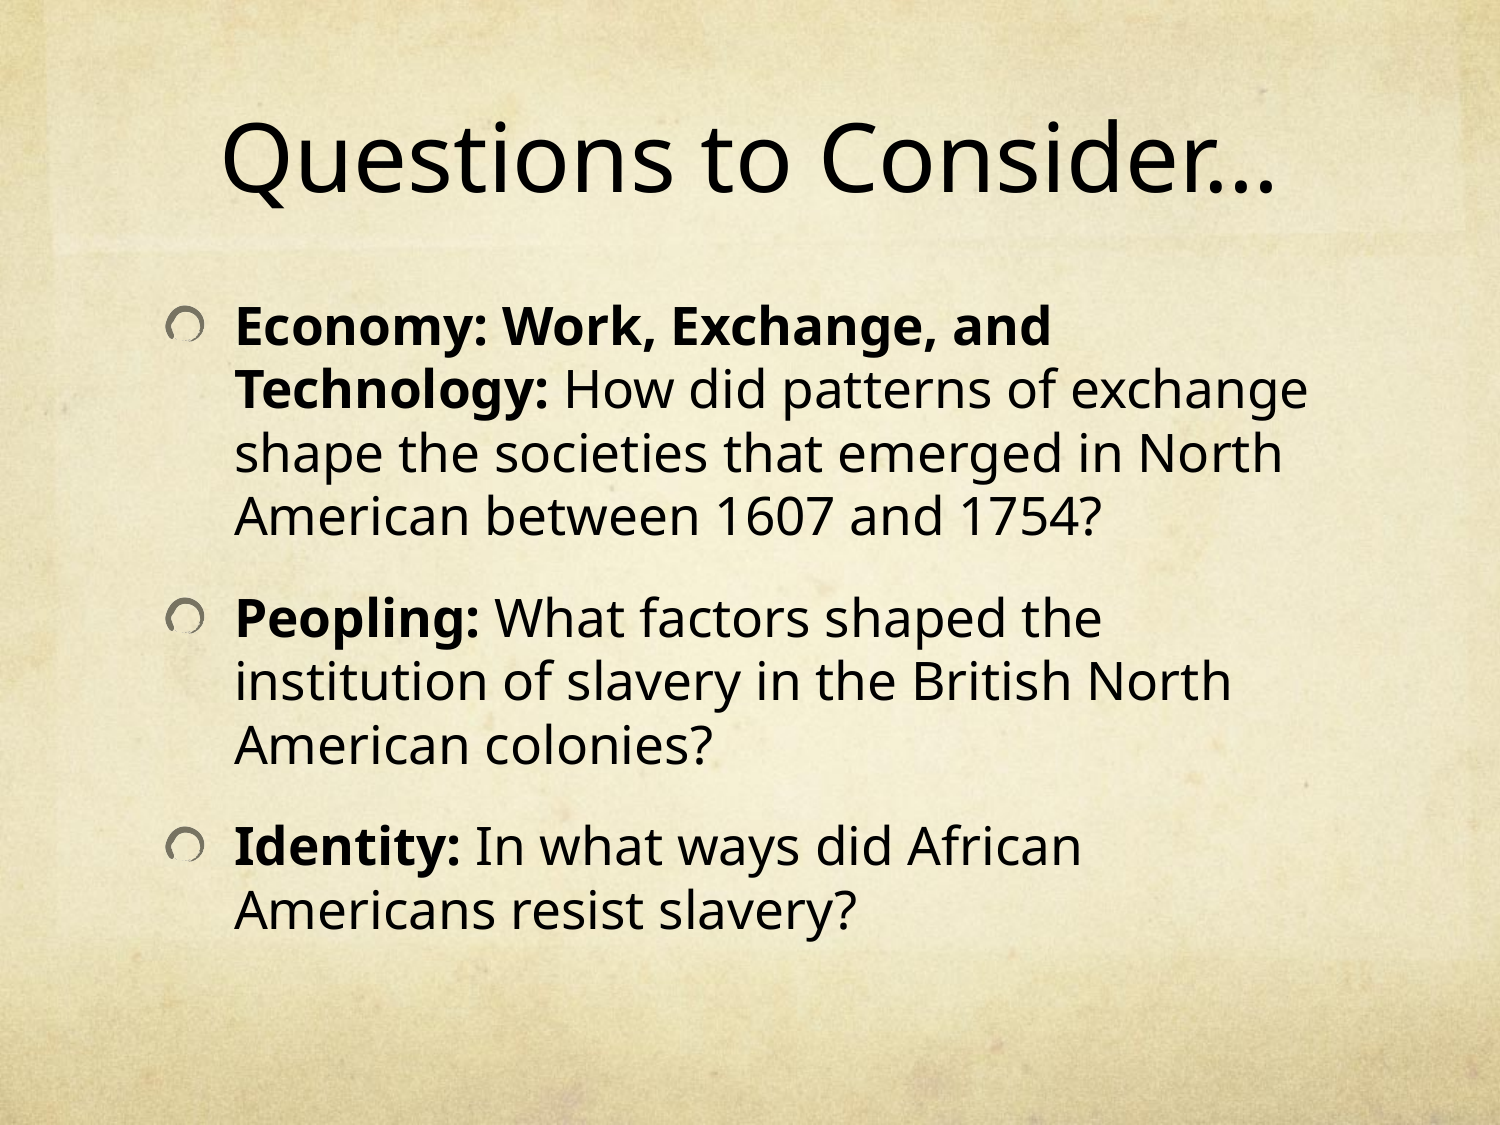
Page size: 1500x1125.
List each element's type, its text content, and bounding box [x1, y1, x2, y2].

picture [0, 0, 1500, 1125]
title Questions to Consider… [150, 82, 1350, 225]
list Economy: Work, Exchange, and Technology: How did patterns of exchange shape the societies that emerged in North American between 1607 and 1754? Peopling: What factors shaped the institution of slavery in the British North American colonies? Identity: In what ways did African Americans resist slavery? [150, 284, 1350, 950]
